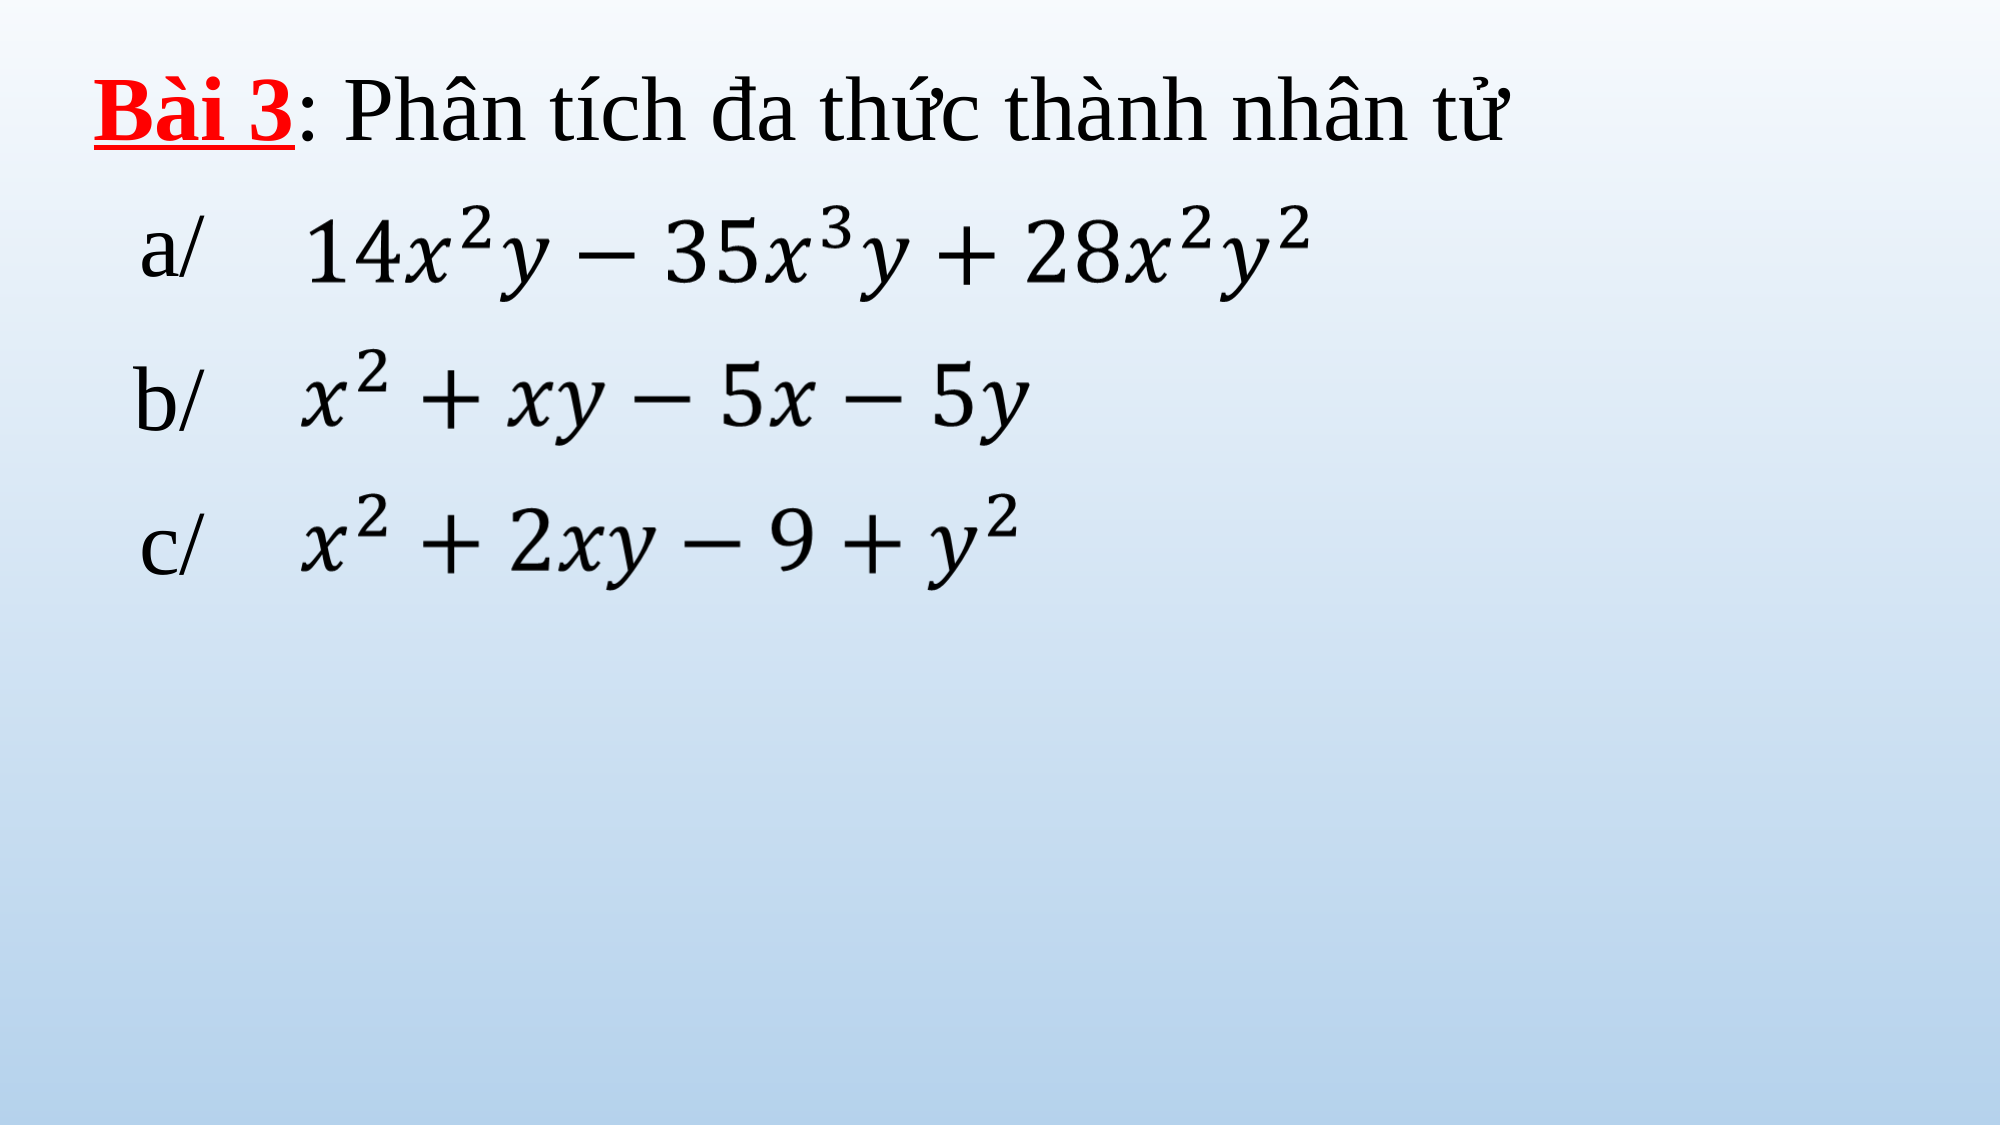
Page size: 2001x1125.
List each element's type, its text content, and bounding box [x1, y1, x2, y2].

text_box Bài 3: Phân tích đa thức thành nhân tử [78, 41, 1525, 167]
text_box a/ [124, 177, 221, 303]
text_box c/ [124, 475, 221, 600]
text_box [270, 331, 1061, 458]
text_box [270, 187, 1348, 314]
text_box [270, 475, 1055, 602]
text_box b/ [119, 331, 221, 457]
